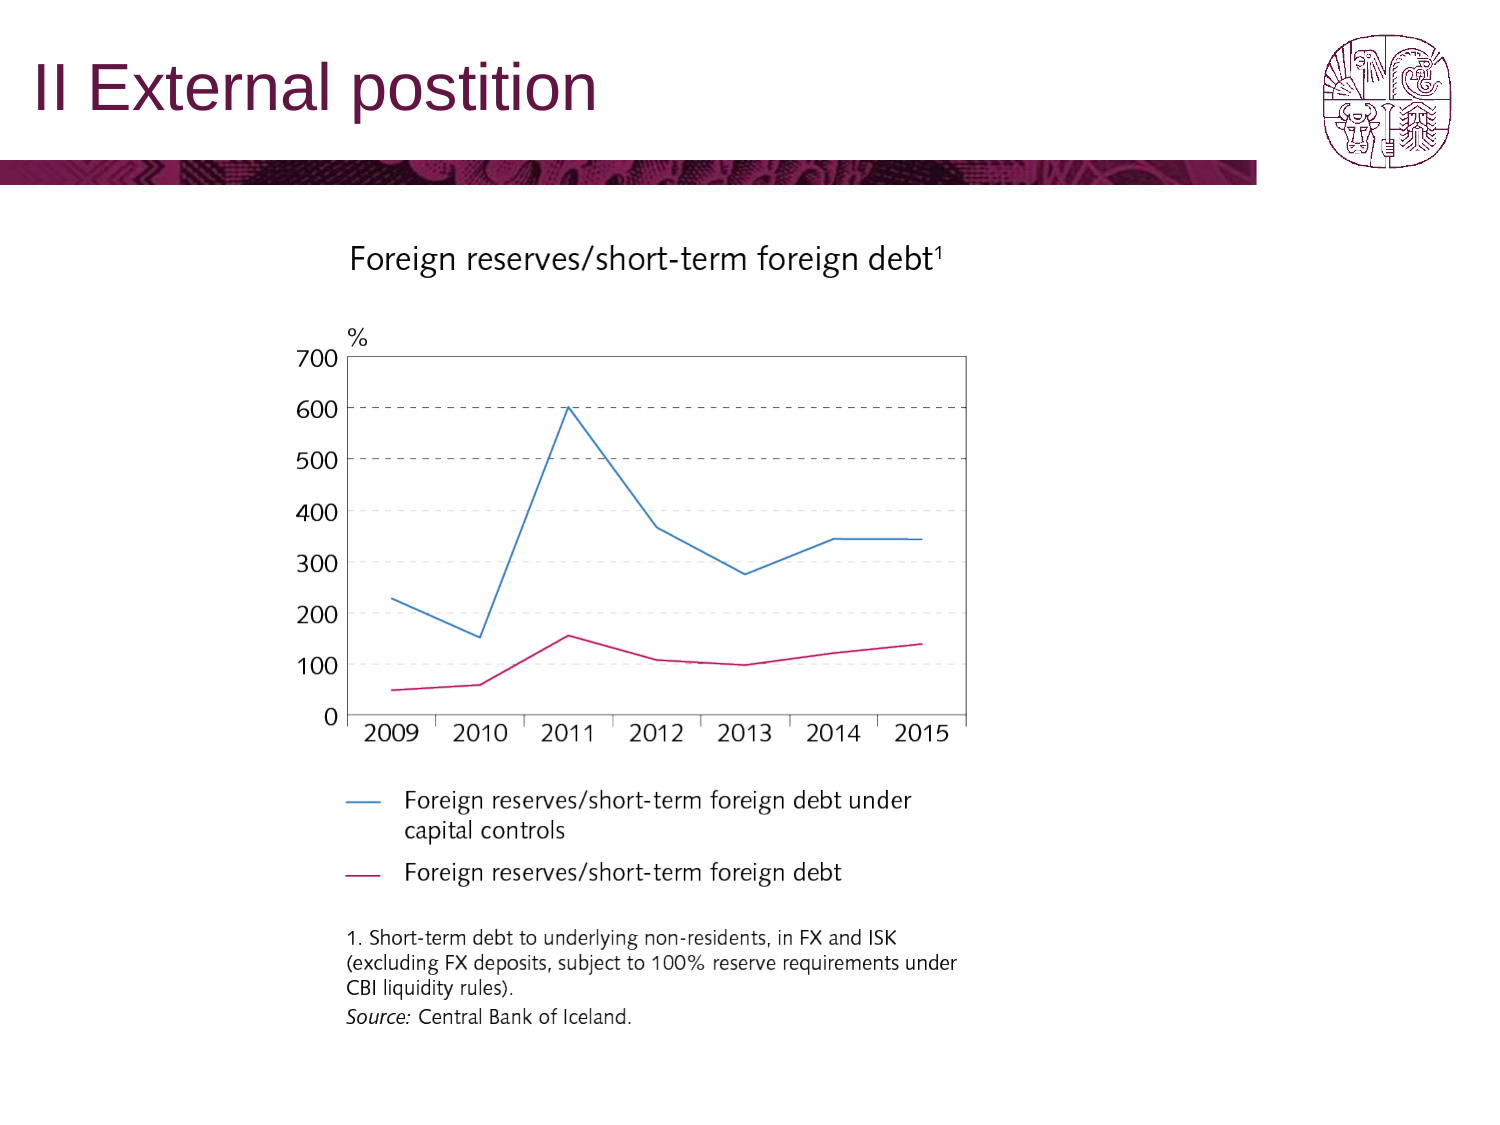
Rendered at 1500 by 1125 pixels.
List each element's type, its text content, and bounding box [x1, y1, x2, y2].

picture [296, 231, 967, 1029]
picture [0, 160, 1258, 185]
picture [1316, 31, 1456, 173]
title II External postition [17, 19, 1247, 149]
